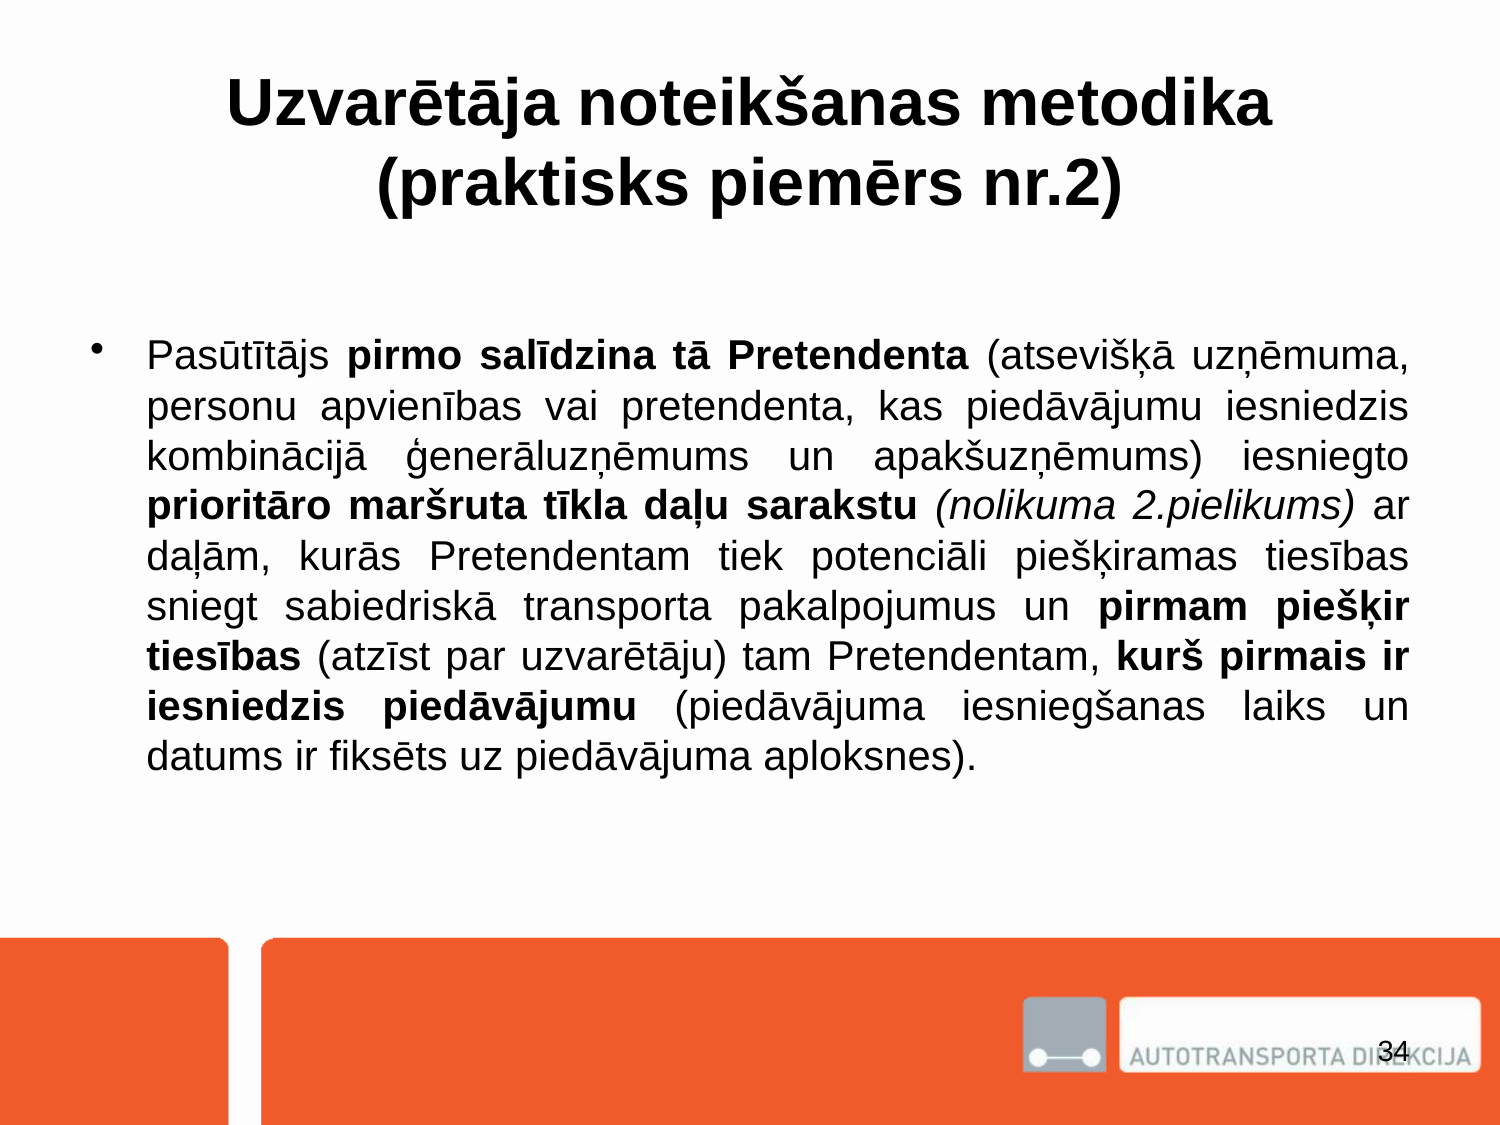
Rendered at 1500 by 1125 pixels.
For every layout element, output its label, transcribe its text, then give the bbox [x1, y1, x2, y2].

list Pasūtītājs pirmo salīdzina tā Pretendenta (atsevišķā uzņēmuma, personu apvienības vai pretendenta, kas piedāvājumu iesniedzis kombinācijā ģenerāluzņēmums un apakšuzņēmums) iesniegto prioritāro maršruta tīkla daļu sarakstu (nolikuma 2.pielikums) ar daļām, kurās Pretendentam tiek potenciāli piešķiramas tiesības sniegt sabiedriskā transporta pakalpojumus un pirmam piešķir tiesības (atzīst par uzvarētāju) tam Pretendentam, kurš pirmais ir iesniedzis piedāvājumu (piedāvājuma iesniegšanas laiks un datums ir fiksēts uz piedāvājuma aploksnes). [75, 262, 1425, 1005]
slide_number 34 [1074, 1024, 1425, 1103]
picture [0, 0, 1500, 1125]
title Uzvarētāja noteikšanas metodika (praktisks piemērs nr.2) [75, 45, 1425, 233]
